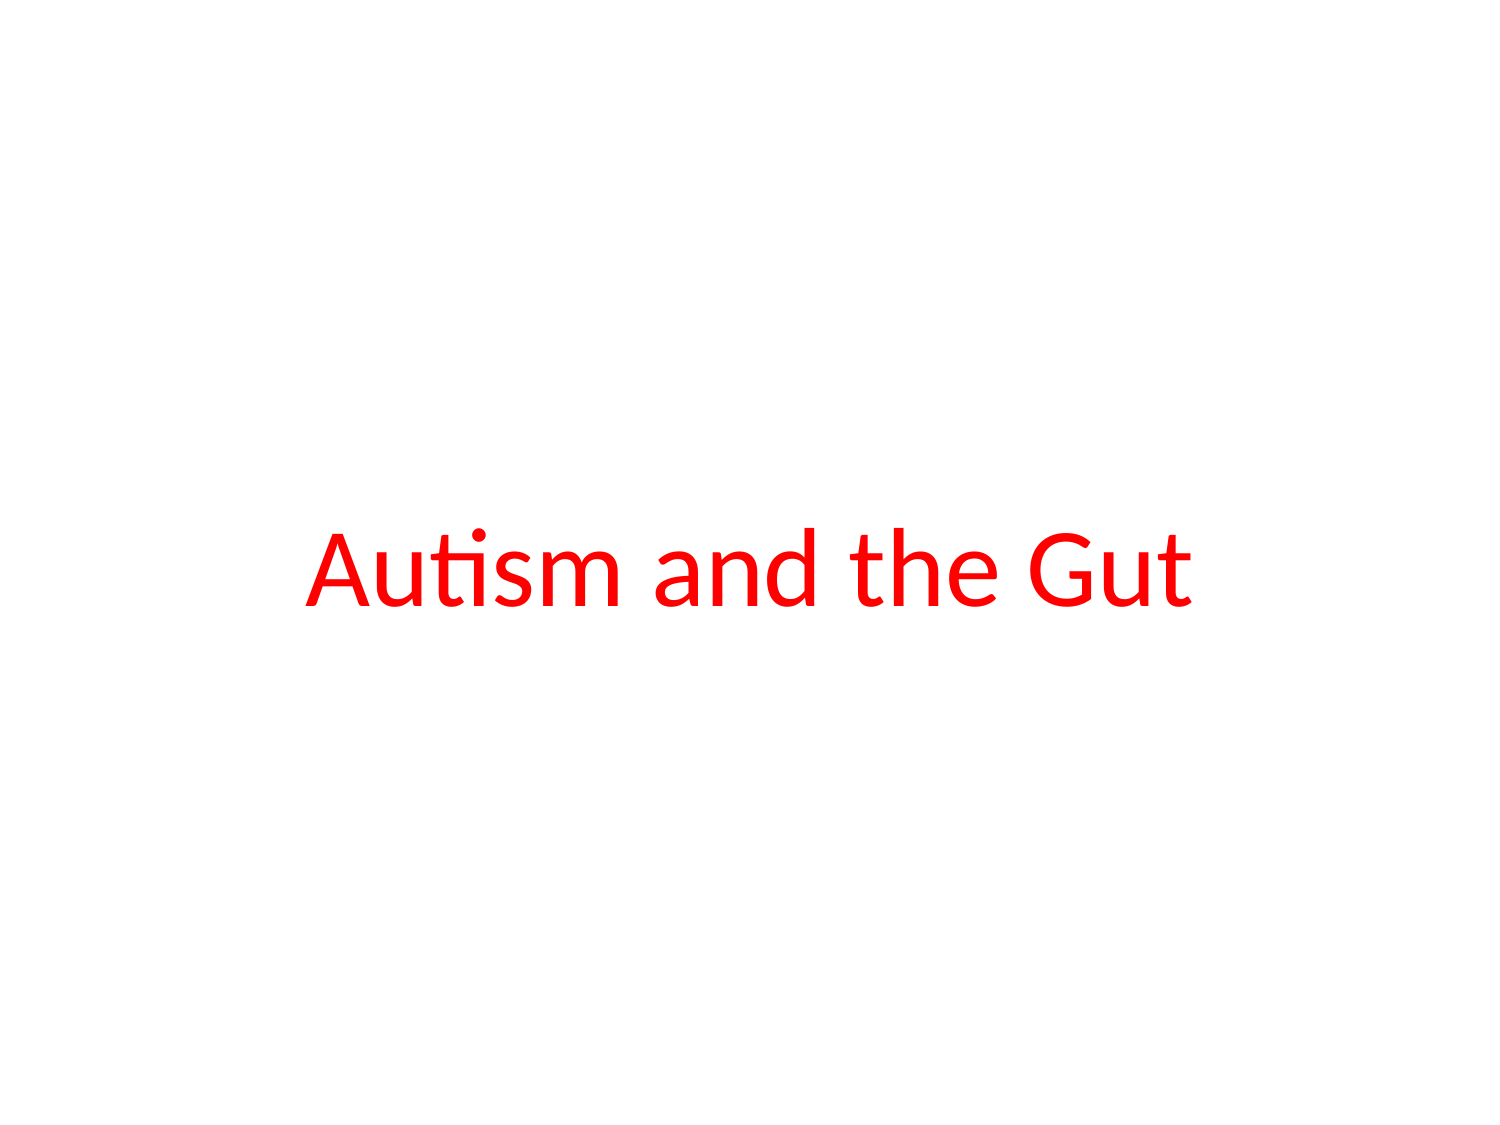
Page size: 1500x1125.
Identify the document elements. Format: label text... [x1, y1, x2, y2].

text_box Autism and the Gut [290, 486, 1210, 637]
